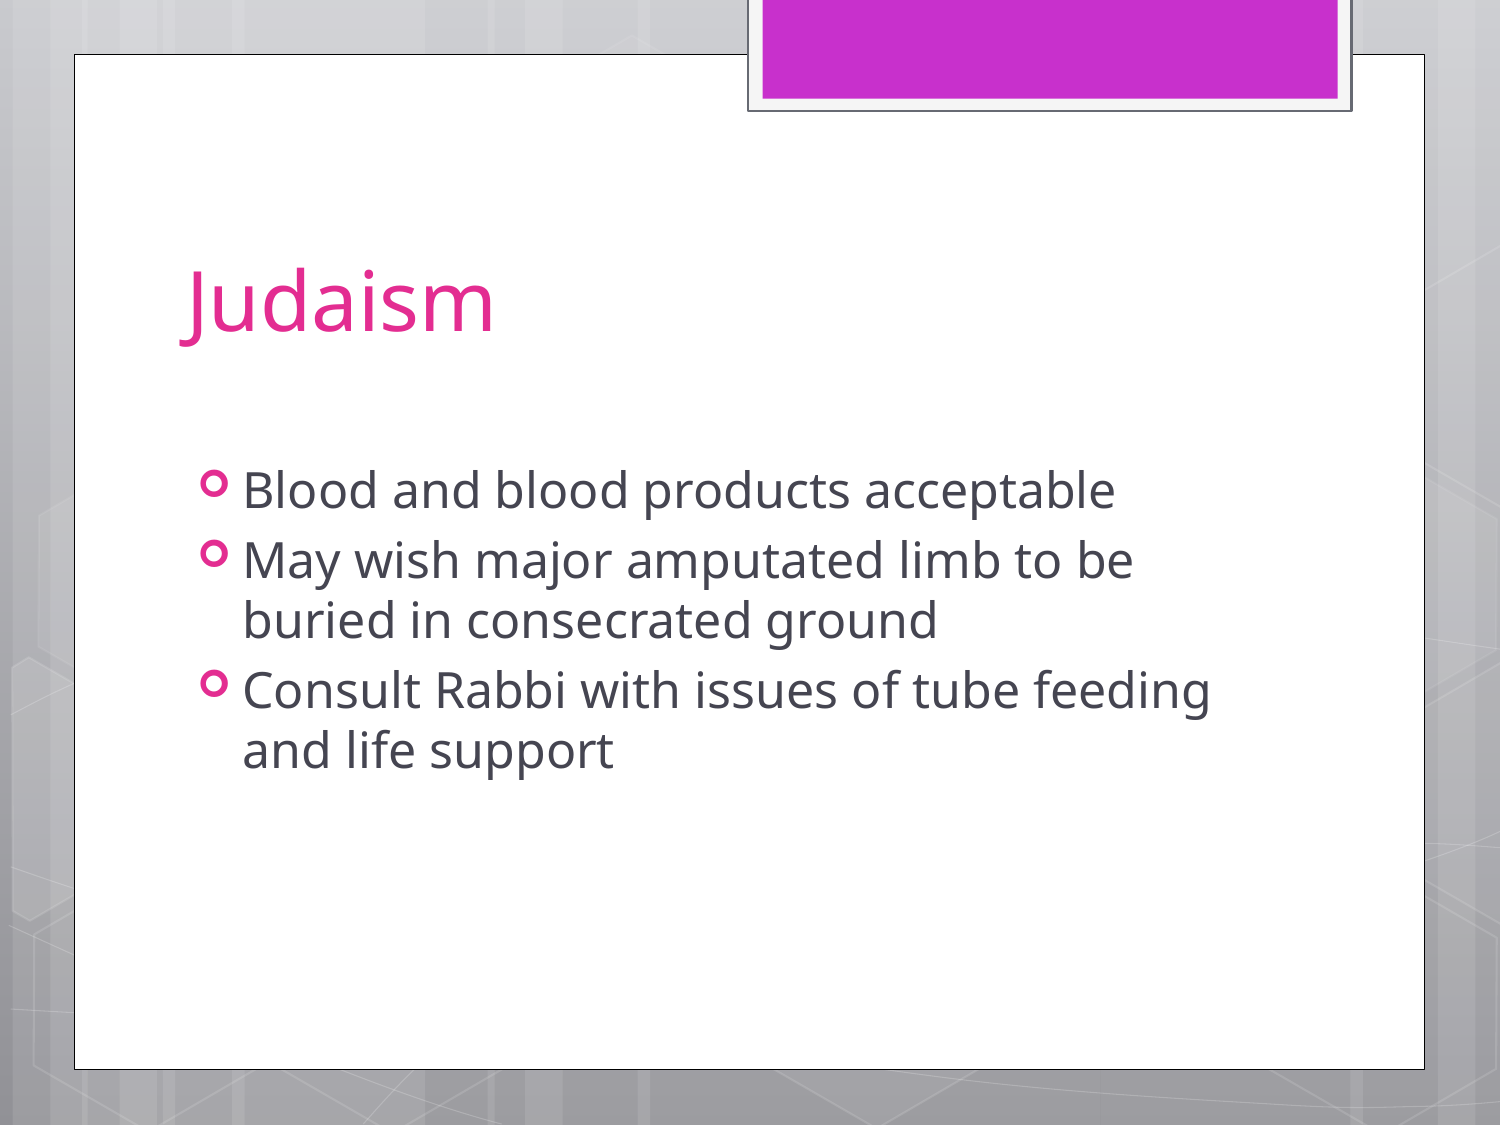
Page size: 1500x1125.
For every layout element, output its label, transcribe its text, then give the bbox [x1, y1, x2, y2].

list Blood and blood products acceptable May wish major amputated limb to be buried in consecrated ground Consult Rabbi with issues of tube feeding and life support [171, 381, 1283, 957]
title Judaism [171, 168, 1324, 357]
